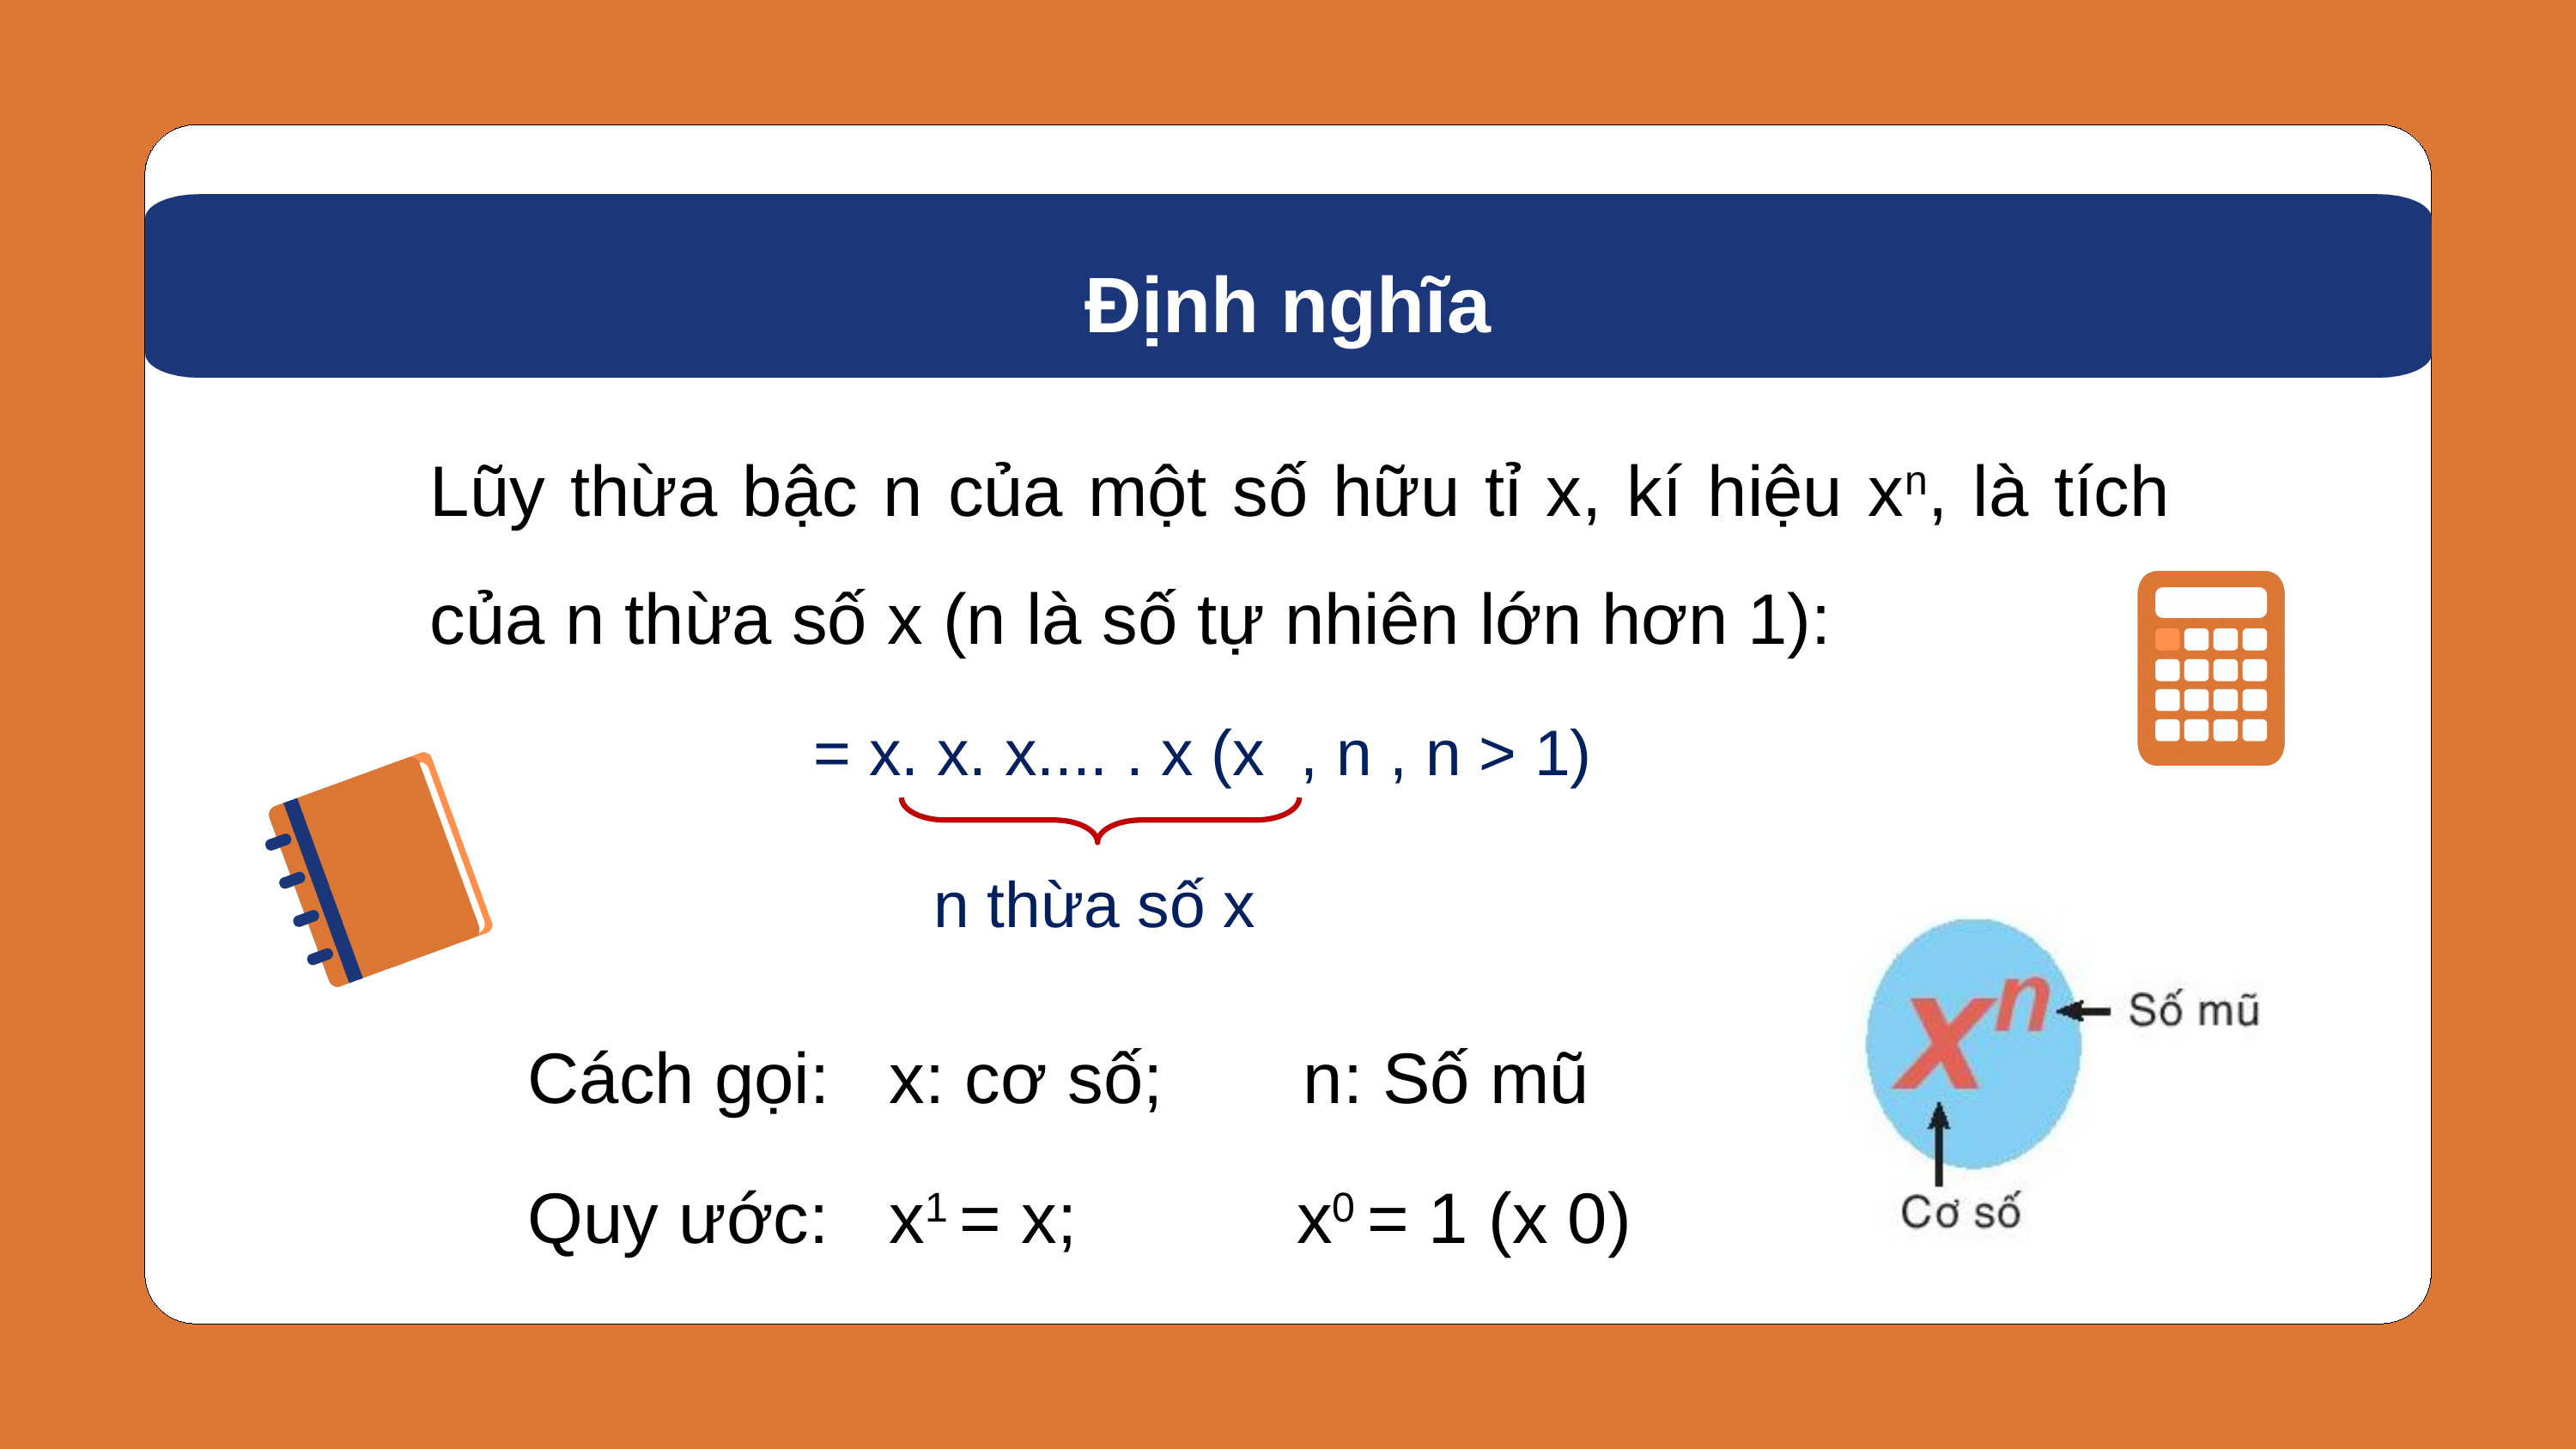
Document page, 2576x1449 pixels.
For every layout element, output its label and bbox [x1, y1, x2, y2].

picture [144, 194, 2432, 379]
picture [281, 775, 468, 968]
text_box [144, 124, 2432, 194]
picture [1847, 906, 2287, 1252]
text_box [144, 386, 2432, 1325]
picture [2136, 570, 2287, 766]
